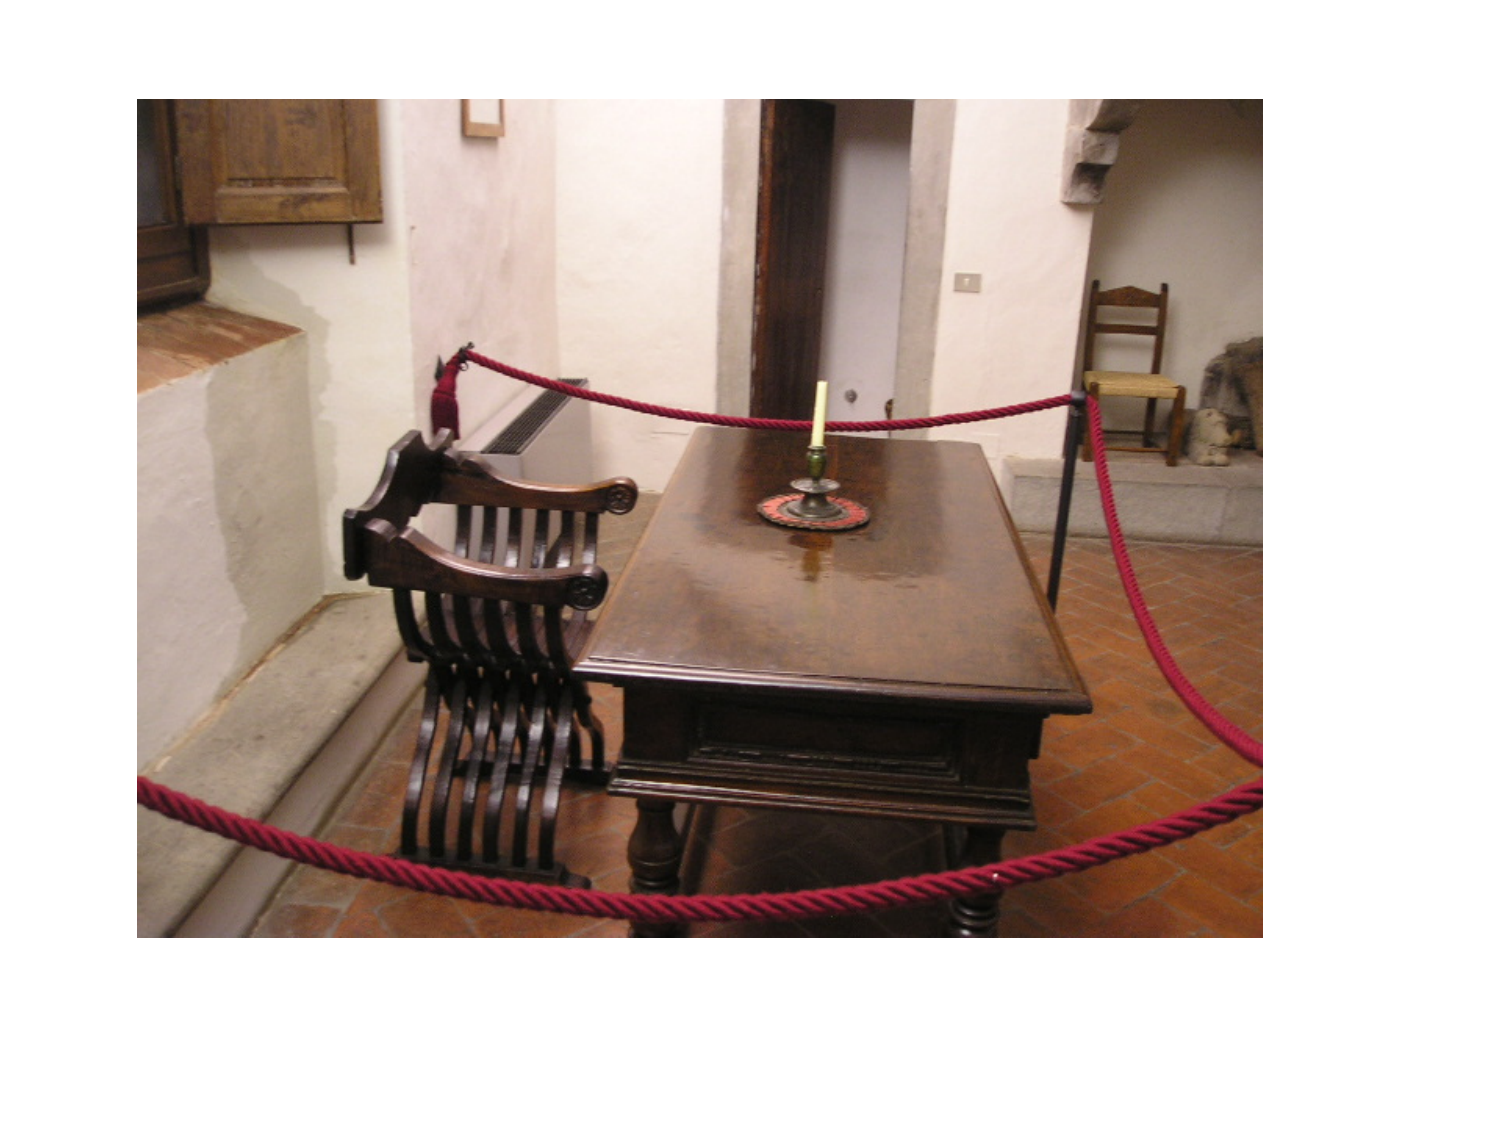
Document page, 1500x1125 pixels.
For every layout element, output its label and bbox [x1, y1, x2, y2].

picture [137, 99, 1263, 938]
